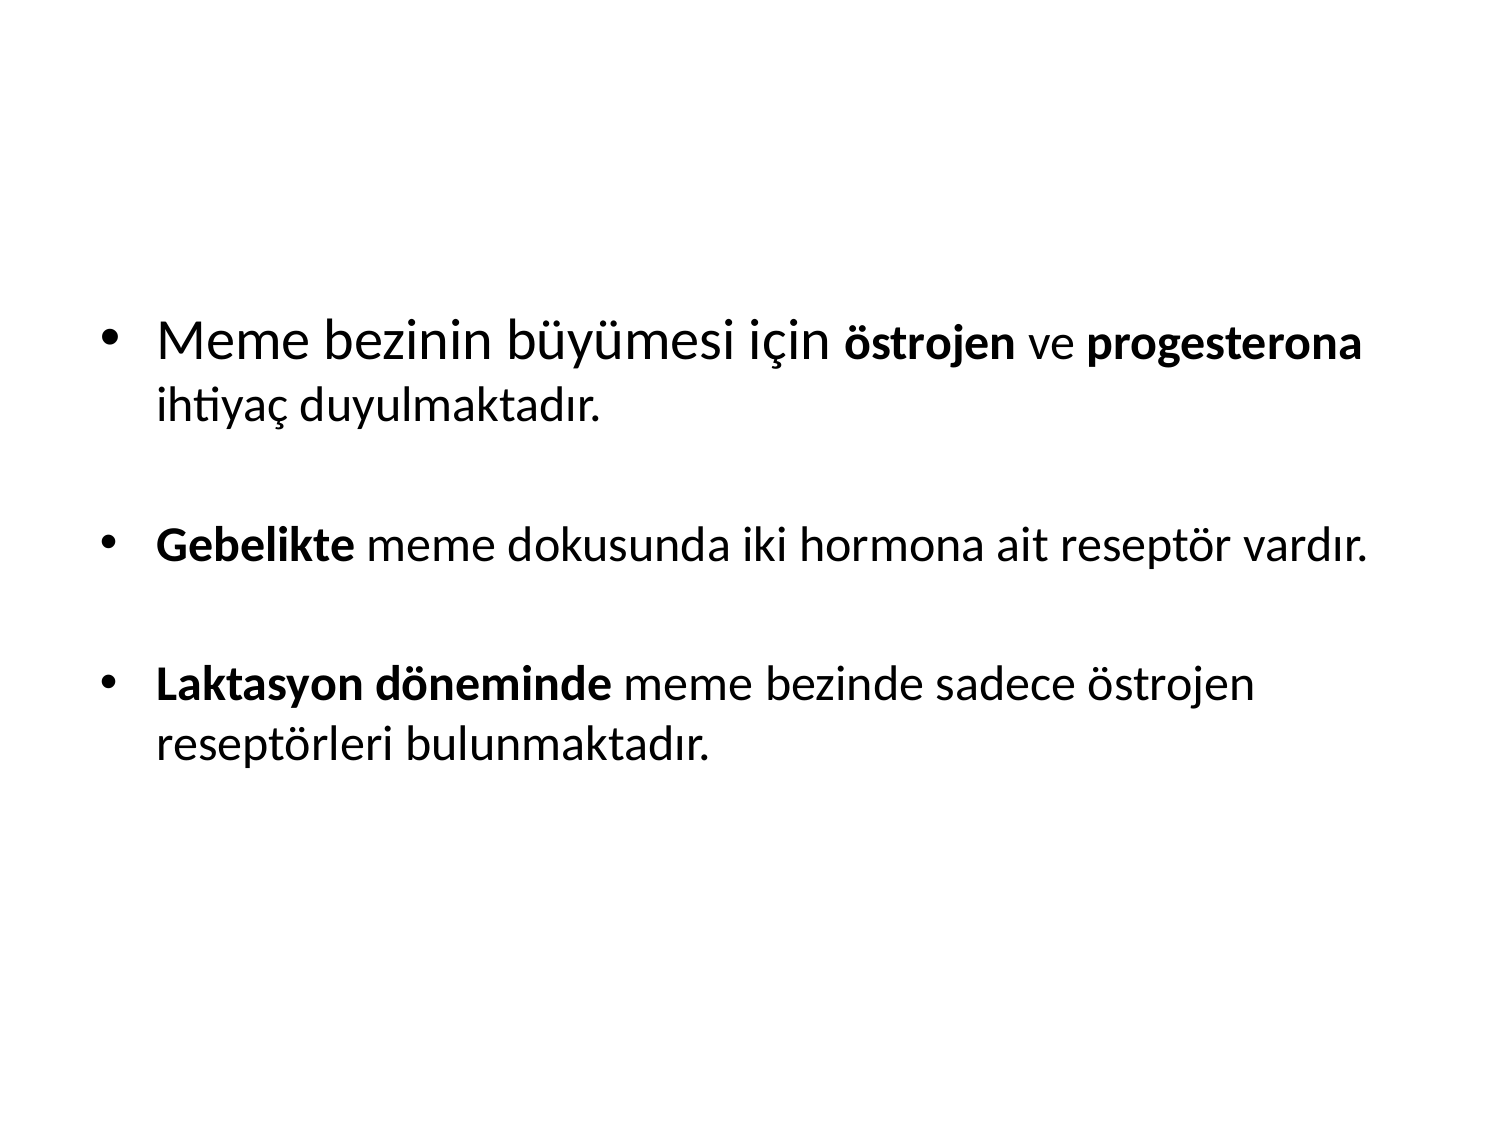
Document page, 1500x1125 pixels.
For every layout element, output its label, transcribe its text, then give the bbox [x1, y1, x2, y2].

list Meme bezinin büyümesi için östrojen ve progesterona ihtiyaç duyulmaktadır. Gebelikte meme dokusunda iki hormona ait reseptör vardır. Laktasyon döneminde meme bezinde sadece östrojen reseptörleri bulunmaktadır. [85, 293, 1436, 870]
